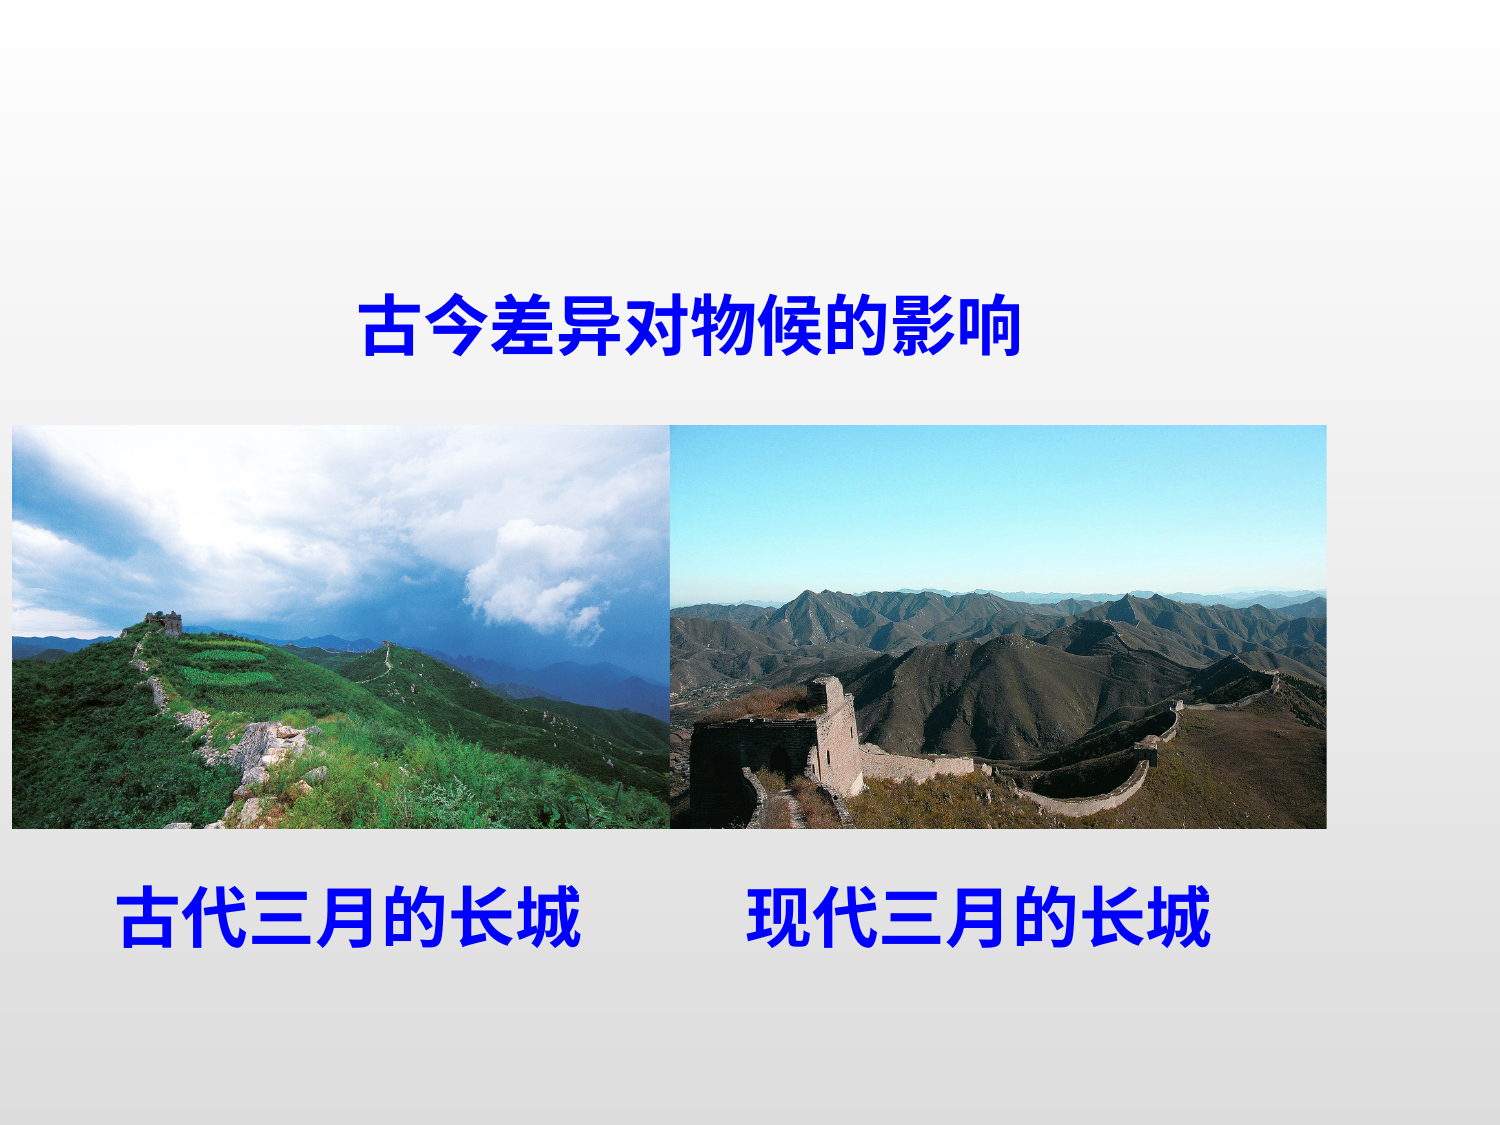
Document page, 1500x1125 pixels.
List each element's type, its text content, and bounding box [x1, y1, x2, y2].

text_box 古代三月的长城 [100, 868, 621, 963]
text_box 现代三月的长城 [730, 867, 1417, 963]
text_box 古今差异对物候的影响 [341, 276, 1039, 371]
picture [12, 424, 1327, 829]
